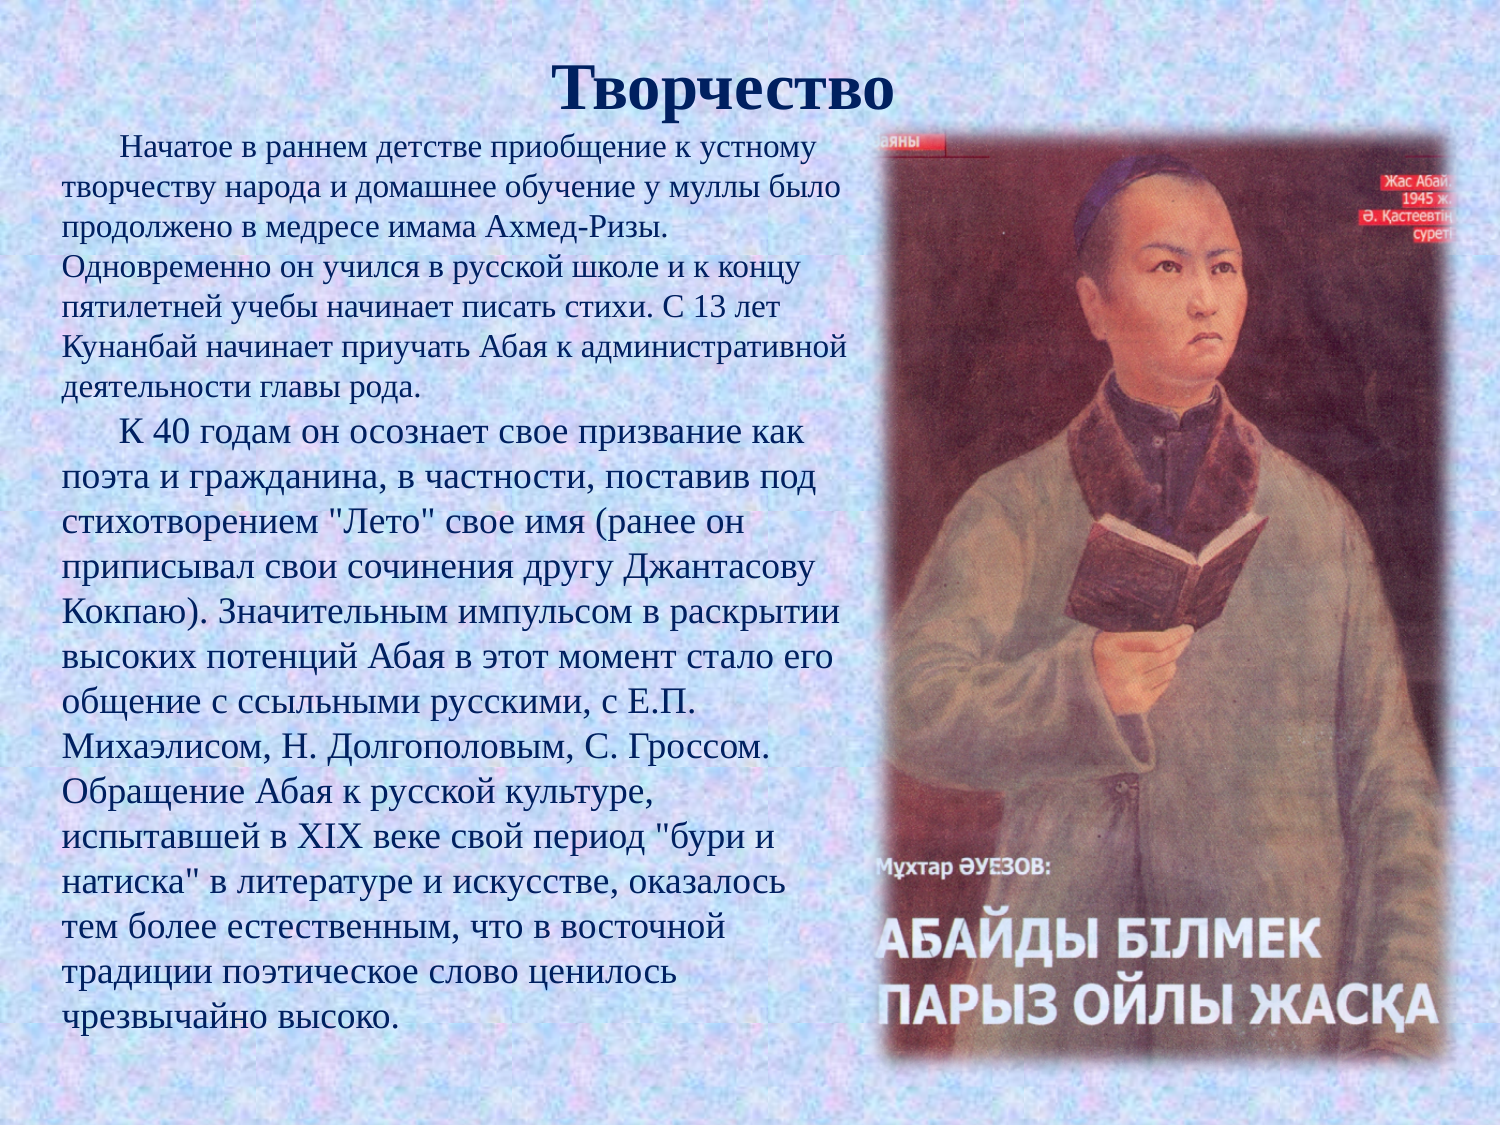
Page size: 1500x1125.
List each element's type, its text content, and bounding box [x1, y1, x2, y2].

text_box Начатое в раннем детстве приобщение к устному творчеству народа и домашнее обучение у муллы было продолжено в медресе имама Ахмед-Ризы. Одновременно он учился в русской школе и к концу пятилетней учебы начинает писать стихи. С 13 лет Кунанбай начинает приучать Абая к административной деятельности главы рода. [46, 117, 864, 398]
text_box К 40 годам он осознает свое призвание как поэта и гражданина, в частности, поставив под стихотворением "Лето" свое имя (ранее он приписывал свои сочинения другу Джантасову Кокпаю). Значительным импульсом в раскрытии высоких потенций Абая в этот момент стало его общение с ссыльными русскими, с Е.П. Михаэлисом, Н. Долгополовым, С. Гроссом. Обращение Абая к русской культуре, испытавшей в XIX веке свой период "бури и натиска" в литературе и искусстве, оказалось тем более естественным, что в восточной традиции поэтическое слово ценилось чрезвычайно высоко. [46, 398, 861, 1044]
picture [0, 0, 1500, 1125]
text_box Творчество [503, 35, 961, 117]
